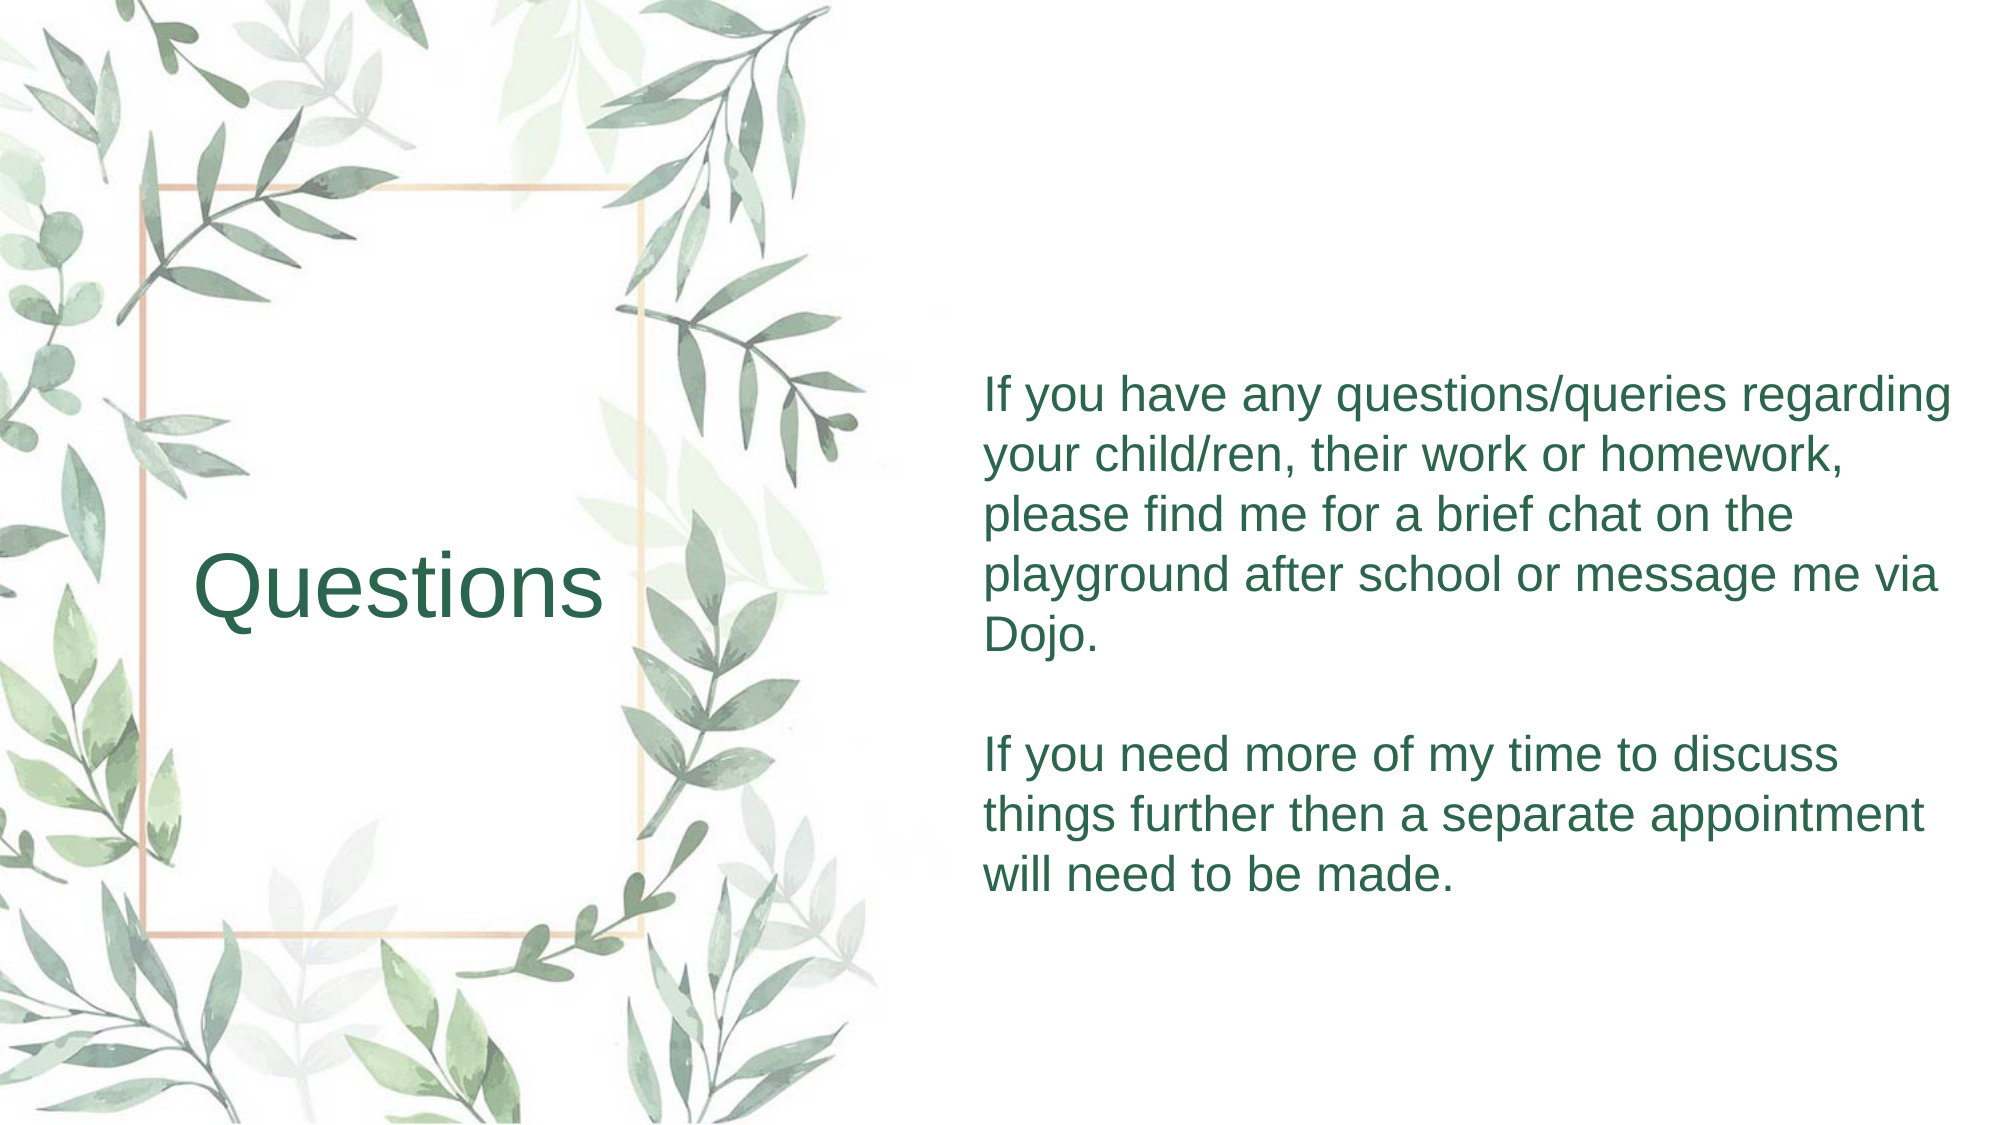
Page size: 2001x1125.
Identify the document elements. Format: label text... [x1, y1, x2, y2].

text_box Questions [126, 518, 672, 754]
text_box If you have any questions/queries regarding your child/ren, their work or homework, please find me for a brief chat on the playground after school or message me via Dojo. If you need more of my time to discuss things further then a separate appointment will need to be made. [968, 354, 1969, 910]
